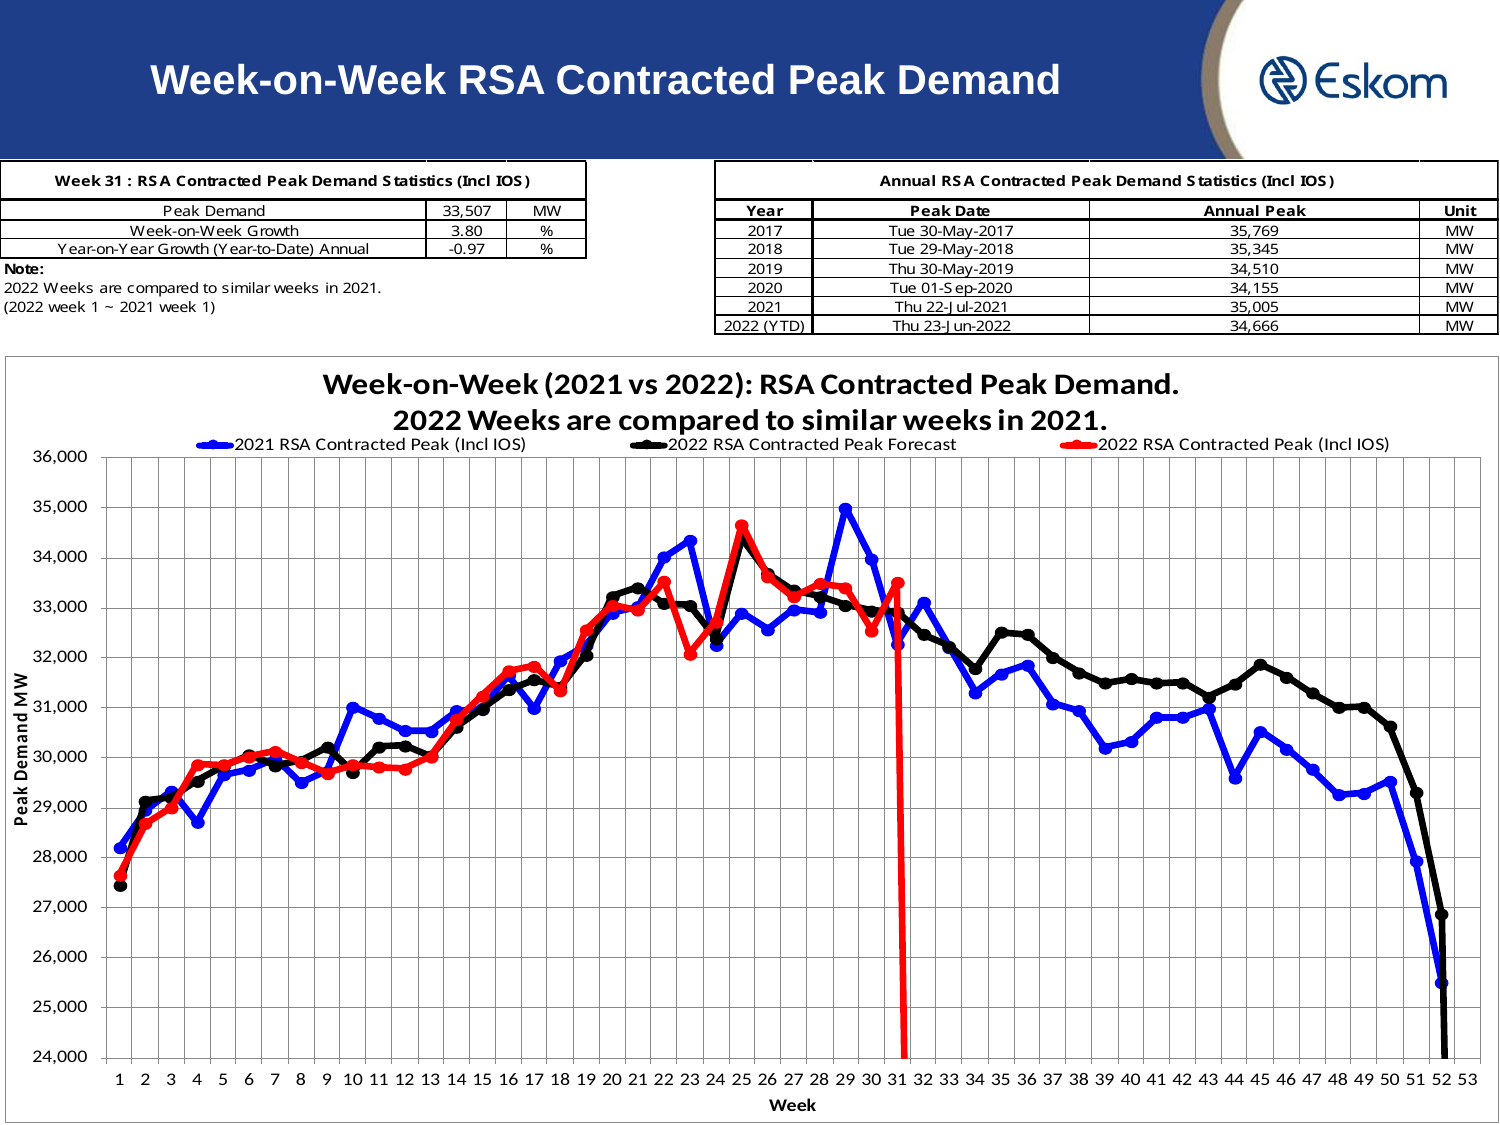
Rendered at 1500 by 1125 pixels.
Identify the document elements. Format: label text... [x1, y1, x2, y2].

text_box Week-on-Week RSA Contracted Peak Demand [135, 27, 1105, 137]
picture [1257, 55, 1450, 105]
picture [0, 0, 1246, 159]
picture [0, 160, 1500, 1125]
